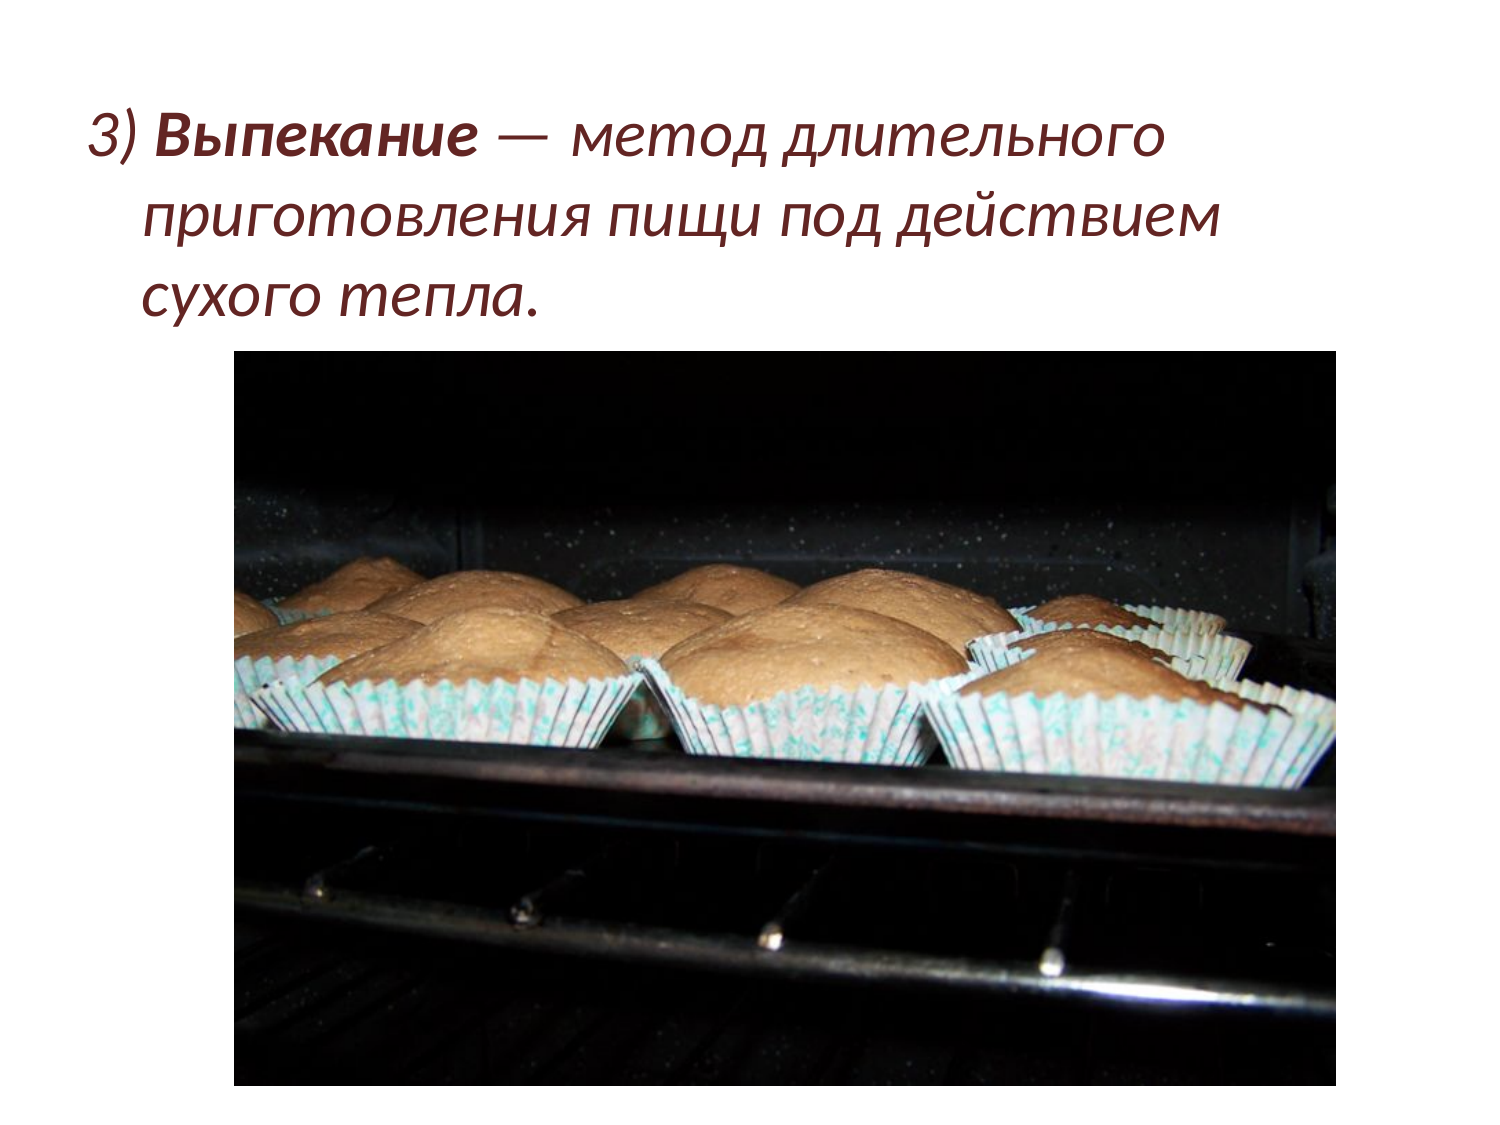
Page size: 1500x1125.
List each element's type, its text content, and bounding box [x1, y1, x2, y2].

picture [234, 351, 1337, 1086]
list 3) Выпекание — метод длительного приготовления пищи под действием сухого тепла. [70, 82, 1421, 422]
